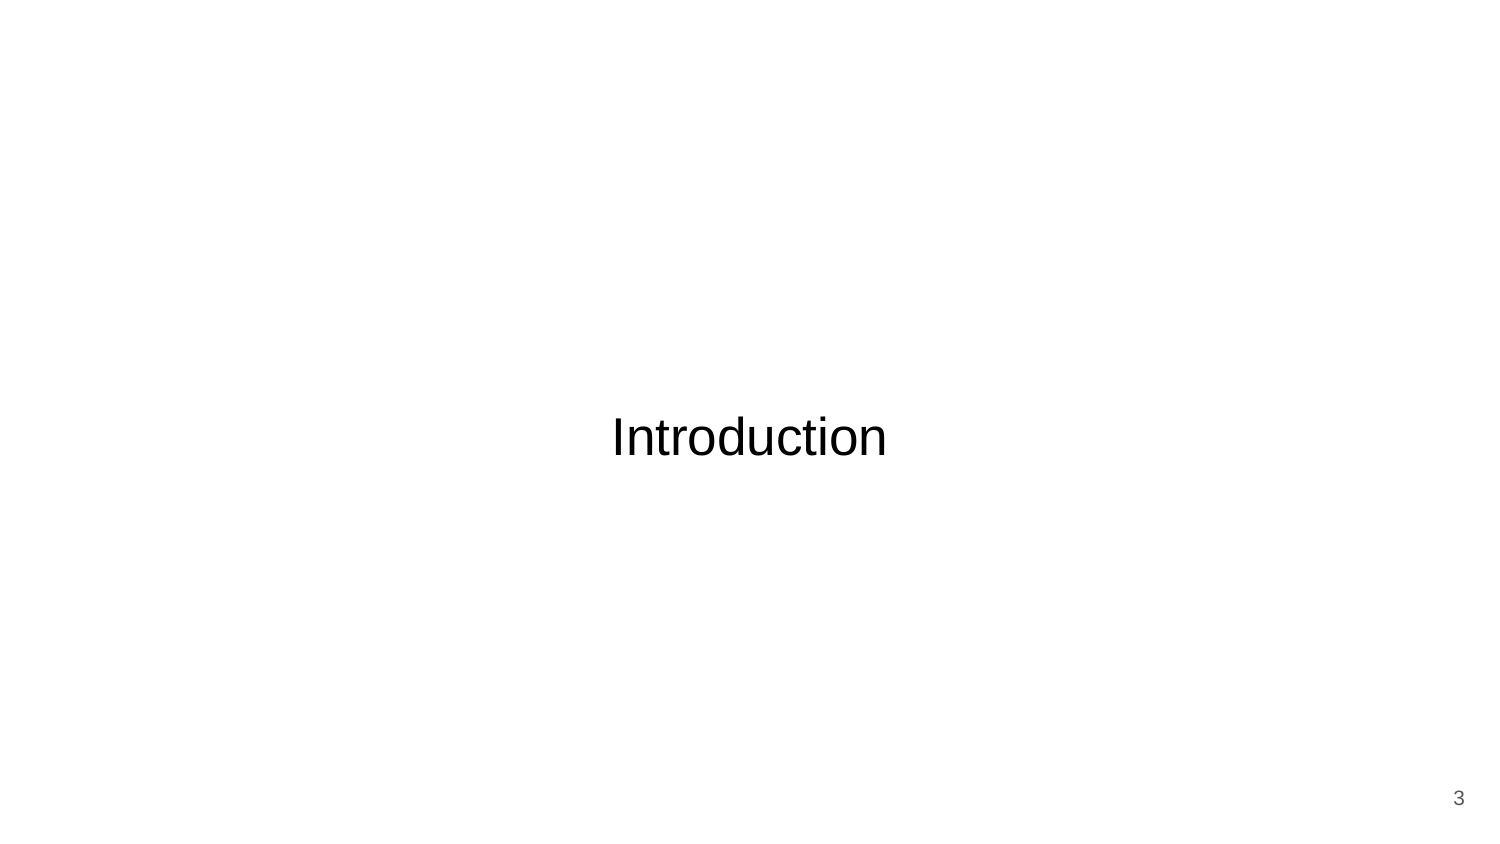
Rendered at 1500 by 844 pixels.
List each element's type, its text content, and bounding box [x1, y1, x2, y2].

slide_number 3 [1389, 764, 1480, 830]
title Introduction [51, 387, 1449, 482]
